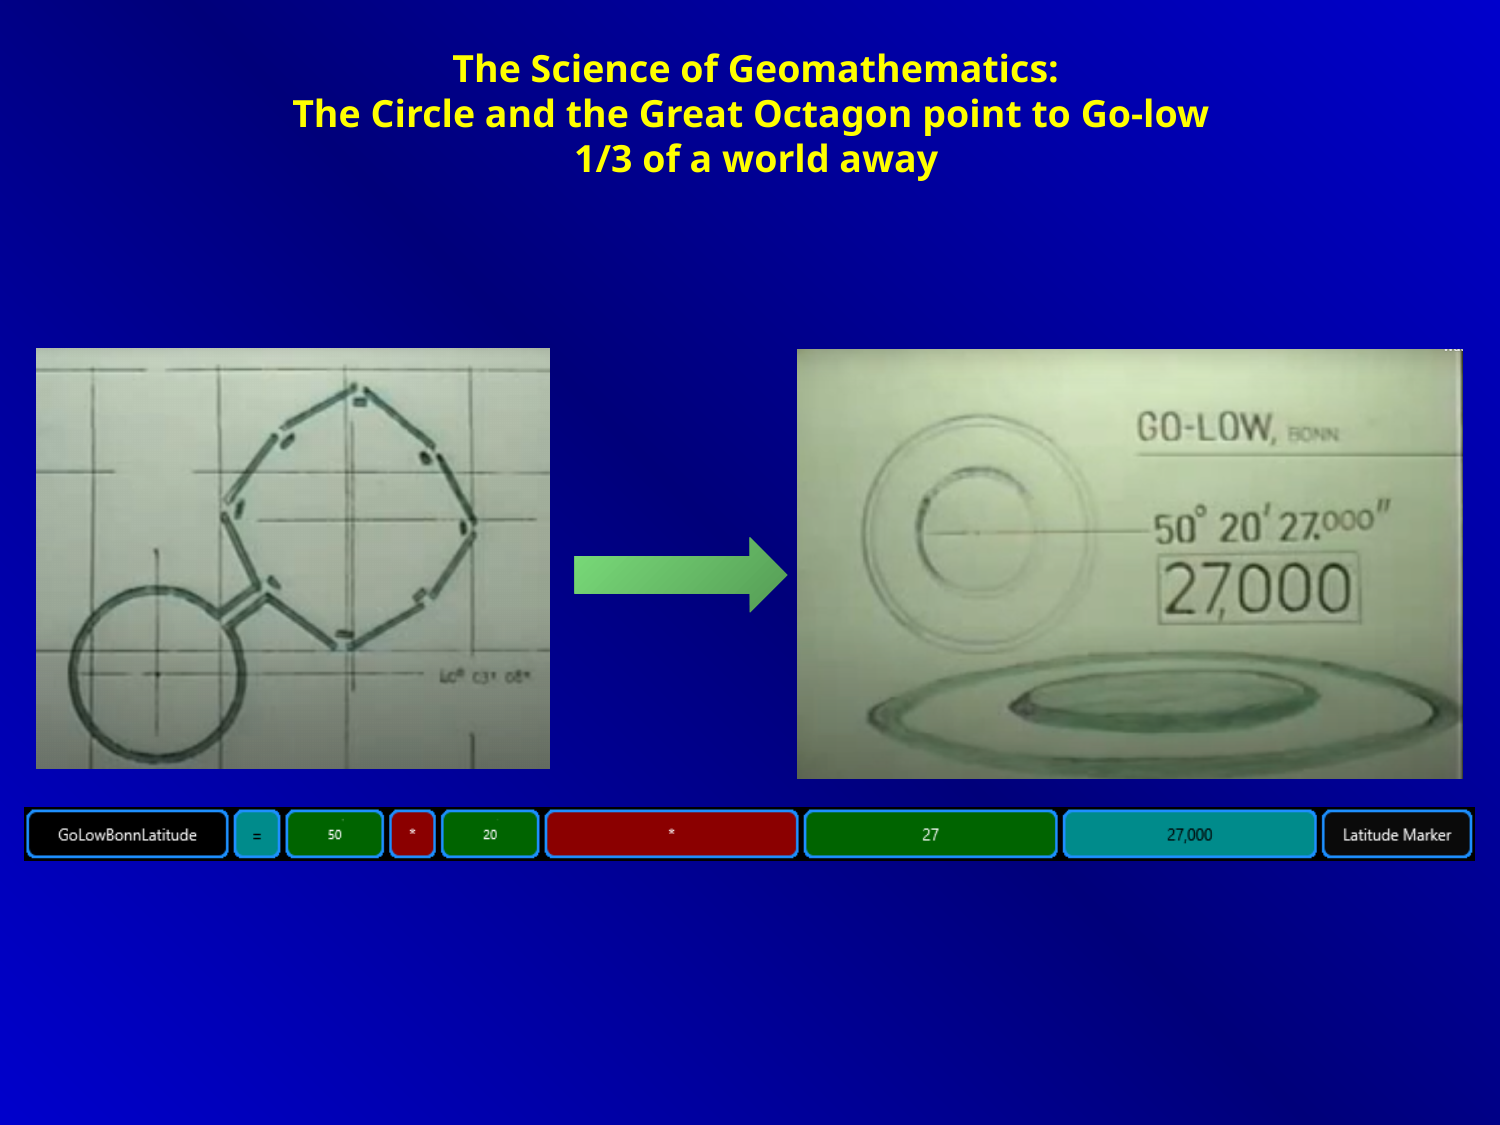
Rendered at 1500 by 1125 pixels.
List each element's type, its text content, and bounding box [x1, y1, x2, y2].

picture [24, 807, 1476, 862]
picture [36, 348, 551, 769]
text_box [574, 537, 788, 613]
picture [797, 349, 1463, 780]
text_box The Science of Geomathematics: The Circle and the Great Octagon point to Go-low 1/3 of a world away [237, 37, 1275, 188]
